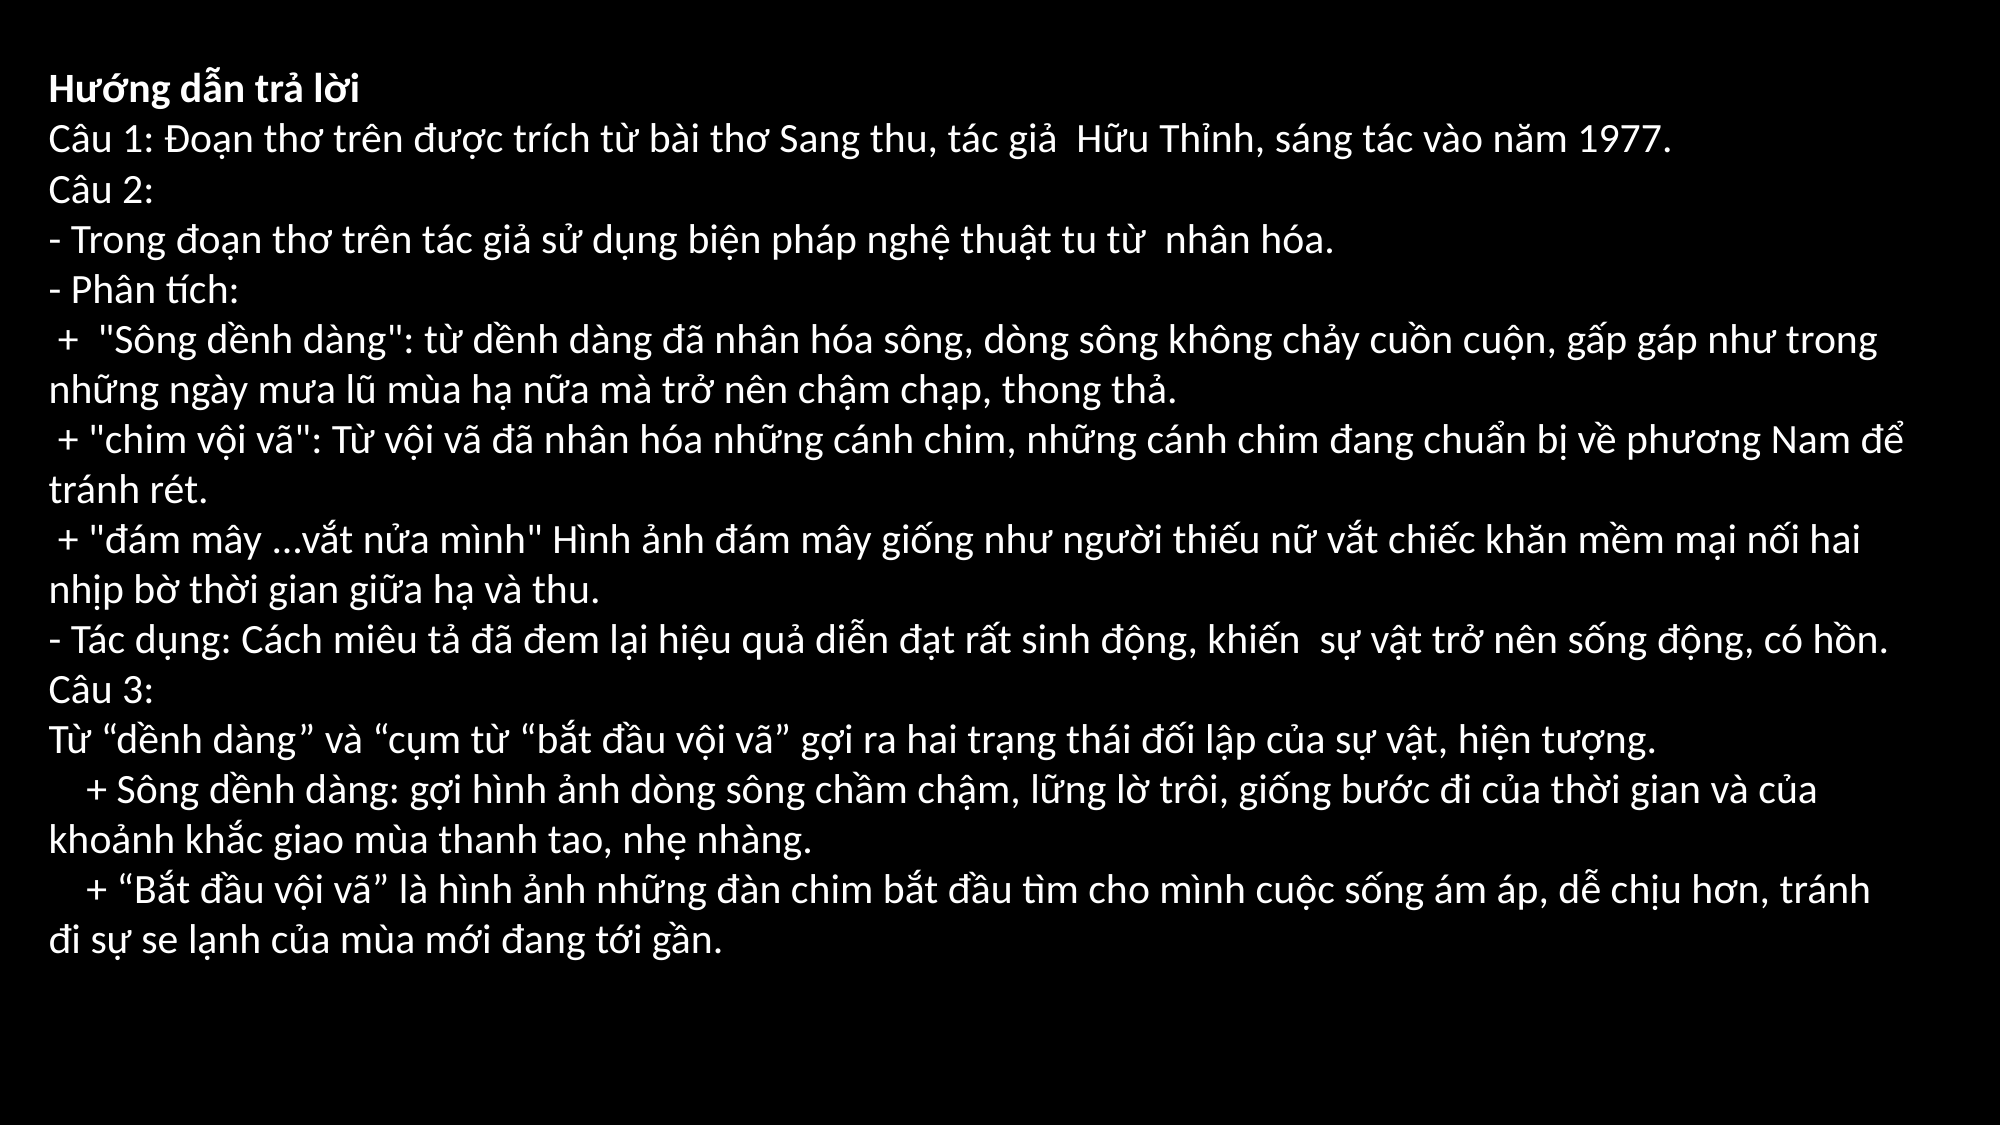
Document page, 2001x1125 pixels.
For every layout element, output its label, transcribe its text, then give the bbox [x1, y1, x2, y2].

text_box Hướng dẫn trả lời Câu 1: Đoạn thơ trên được trích từ bài thơ Sang thu, tác giả Hữu Thỉnh, sáng tác vào năm 1977. Câu 2: - Trong đoạn thơ trên tác giả sử dụng biện pháp nghệ thuật tu từ nhân hóa. - Phân tích: + "Sông dềnh dàng": từ dềnh dàng đã nhân hóa sông, dòng sông không chảy cuồn cuộn, gấp gáp như trong những ngày mưa lũ mùa hạ nữa mà trở nên chậm chạp, thong thả. + "chim vội vã": Từ vội vã đã nhân hóa những cánh chim, những cánh chim đang chuẩn bị về phương Nam để tránh rét. + "đám mây ...vắt nửa mình" Hình ảnh đám mây giống như người thiếu nữ vắt chiếc khăn mềm mại nối hai nhịp bờ thời gian giữa hạ và thu. - Tác dụng: Cách miêu tả đã đem lại hiệu quả diễn đạt rất sinh động, khiến sự vật trở nên sống động, có hồn. Câu 3: Từ “dềnh dàng” và “cụm từ “bắt đầu vội vã” gợi ra hai trạng thái đối lập của sự vật, hiện tượng. + Sông dềnh dàng: gợi hình ảnh dòng sông chầm chậm, lững lờ trôi, giống bước đi của thời gian và của khoảnh khắc giao mùa thanh tao, nhẹ nhàng. + “Bắt đầu vội vã” là hình ảnh những đàn chim bắt đầu tìm cho mình cuộc sống ám áp, dễ chịu hơn, tránh đi sự se lạnh của mùa mới đang tới gần. [33, 53, 1925, 969]
